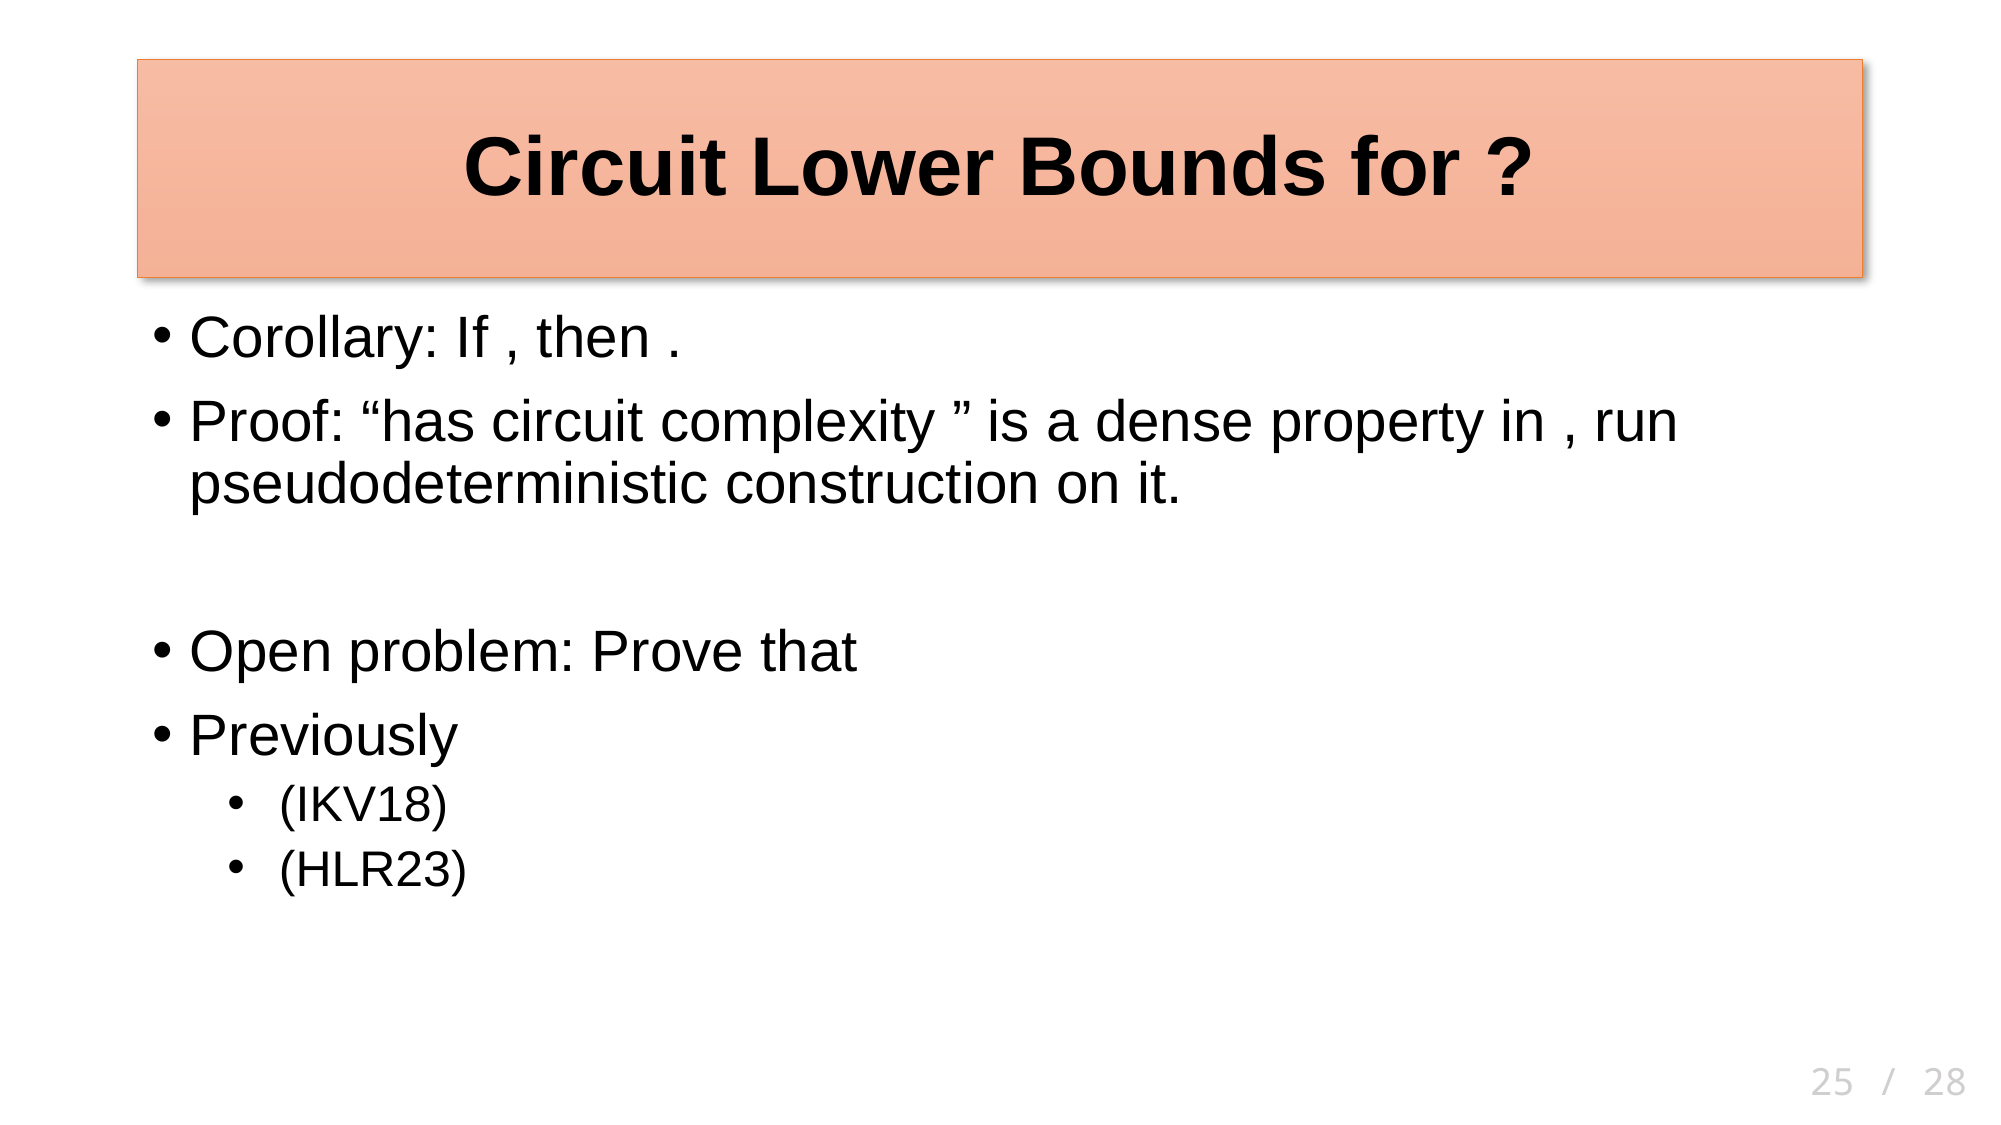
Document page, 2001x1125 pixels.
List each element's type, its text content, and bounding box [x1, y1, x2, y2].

text_box 25 / 28 [1794, 1050, 2000, 1110]
